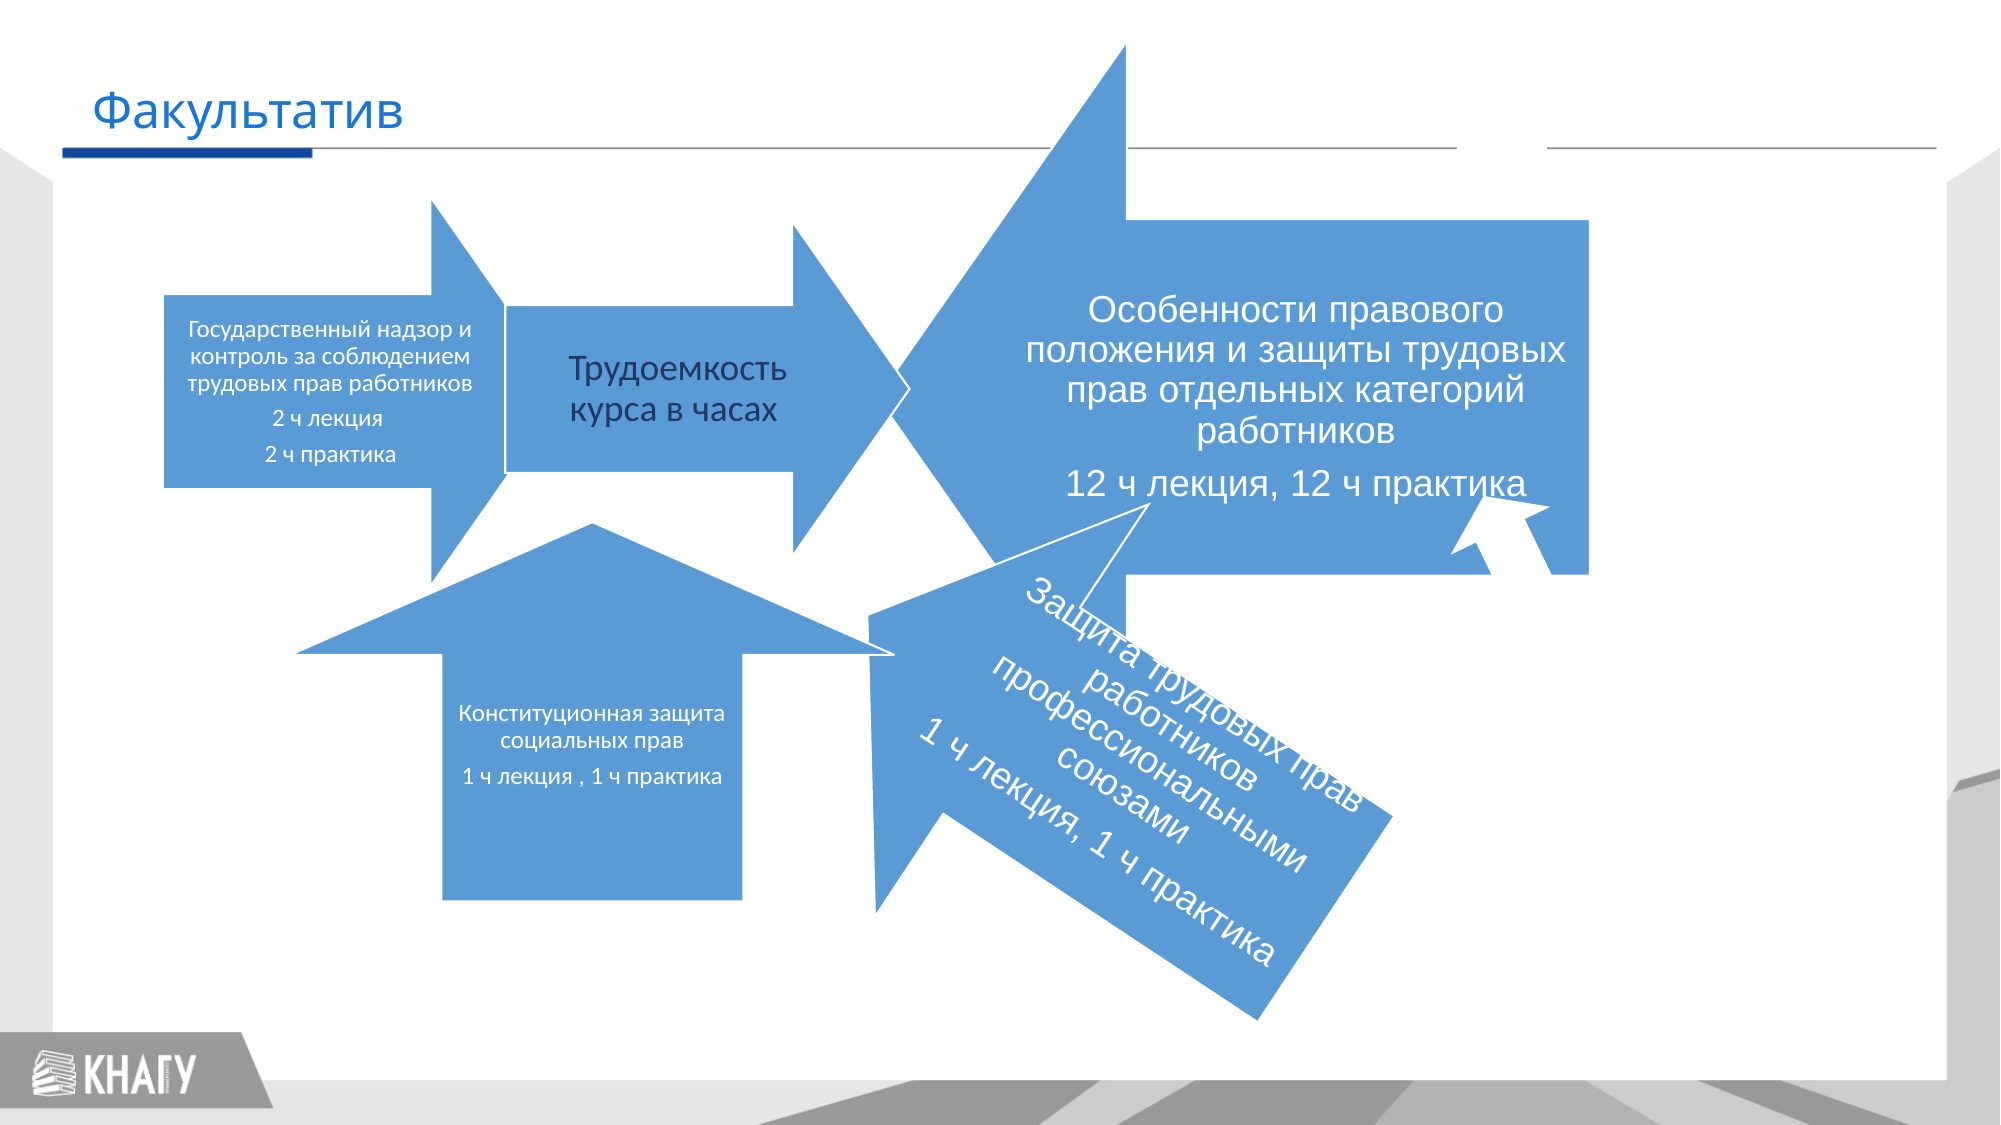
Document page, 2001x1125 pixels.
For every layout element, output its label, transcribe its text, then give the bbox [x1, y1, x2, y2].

picture [0, 0, 2000, 1125]
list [140, 163, 1590, 878]
text_box Факультатив [77, 83, 1703, 147]
